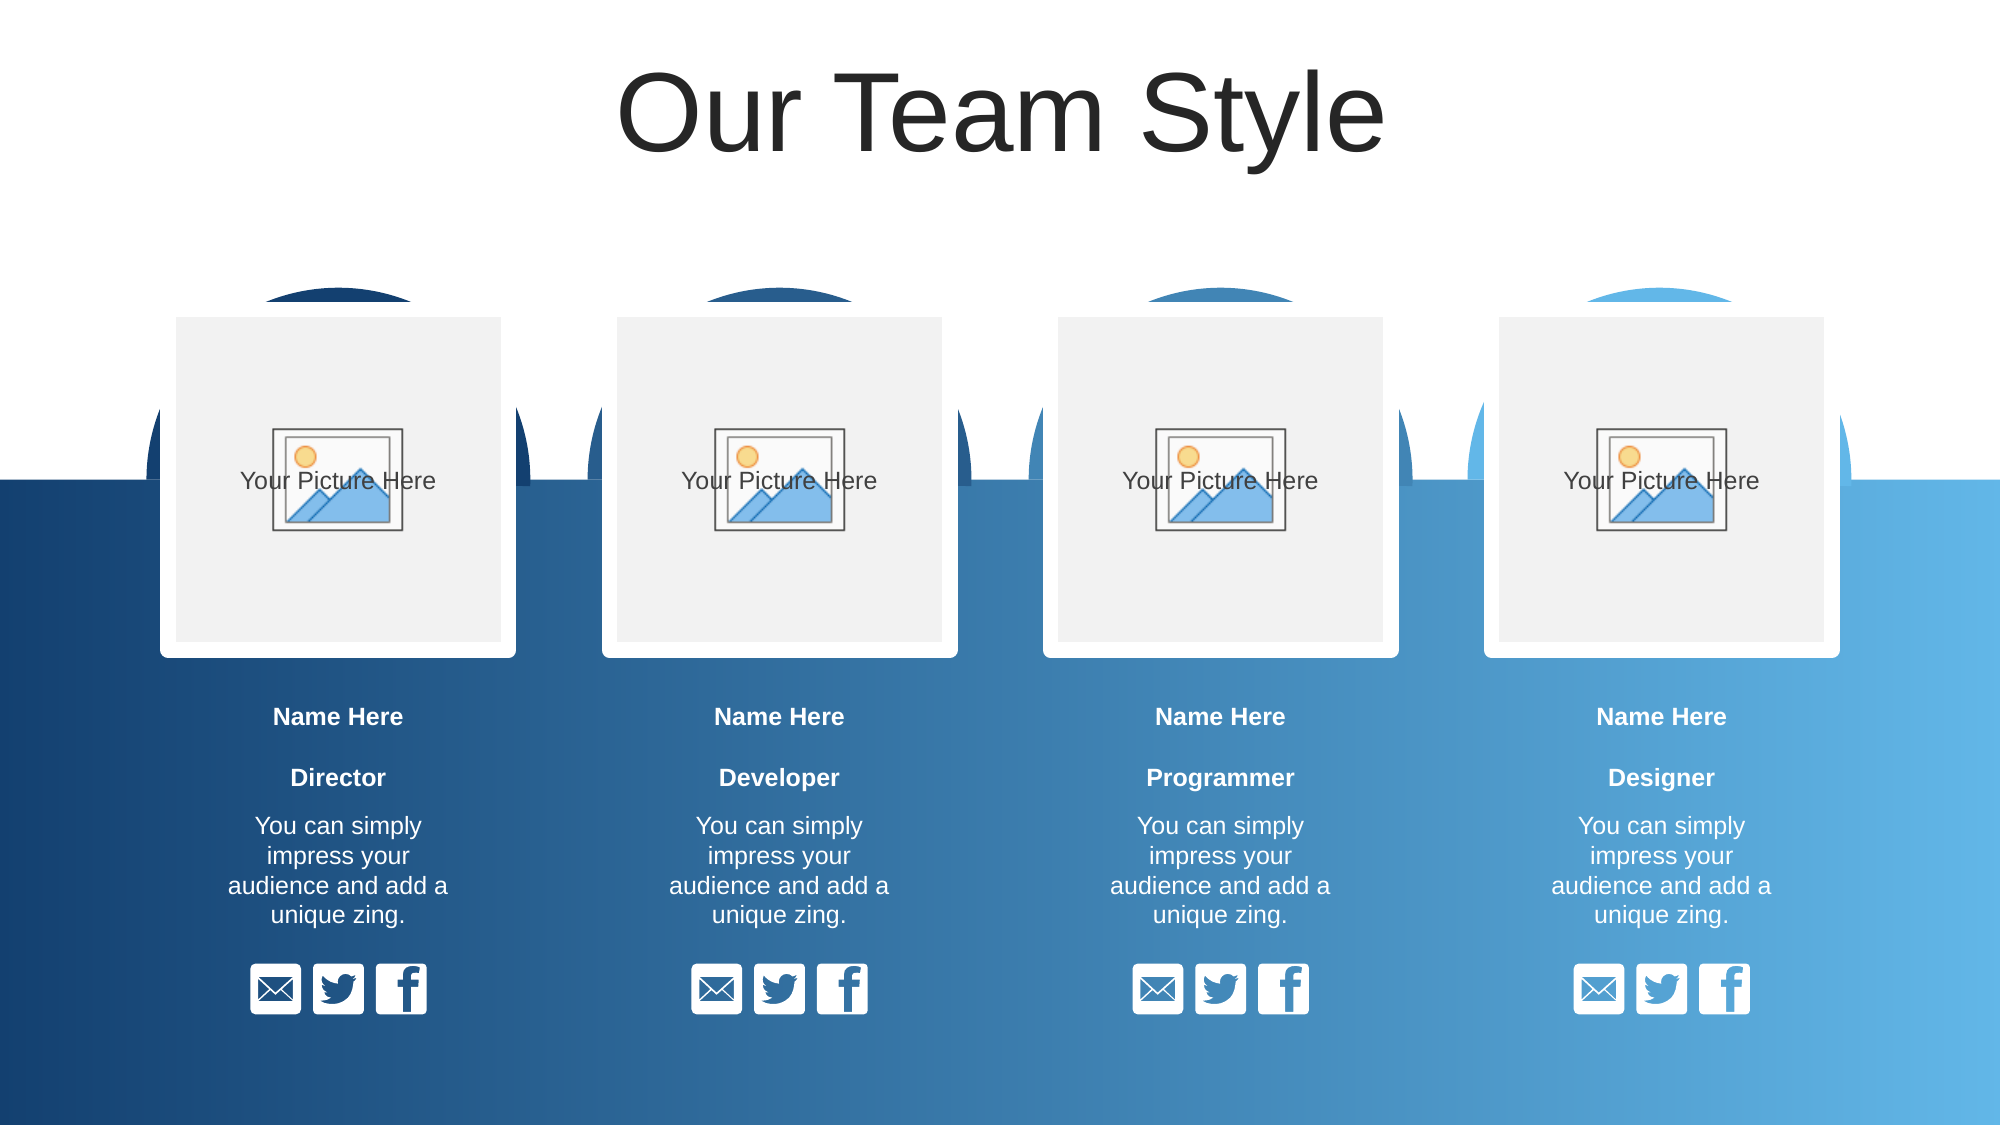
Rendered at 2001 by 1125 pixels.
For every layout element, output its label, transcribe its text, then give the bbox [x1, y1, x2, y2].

picture [1499, 317, 1825, 643]
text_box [1082, 695, 1359, 1015]
picture [175, 317, 501, 643]
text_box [200, 695, 477, 1015]
list Our Team Style [53, 55, 1952, 175]
picture [617, 317, 942, 643]
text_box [641, 695, 918, 1015]
picture [1058, 317, 1383, 643]
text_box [1523, 695, 1800, 1015]
